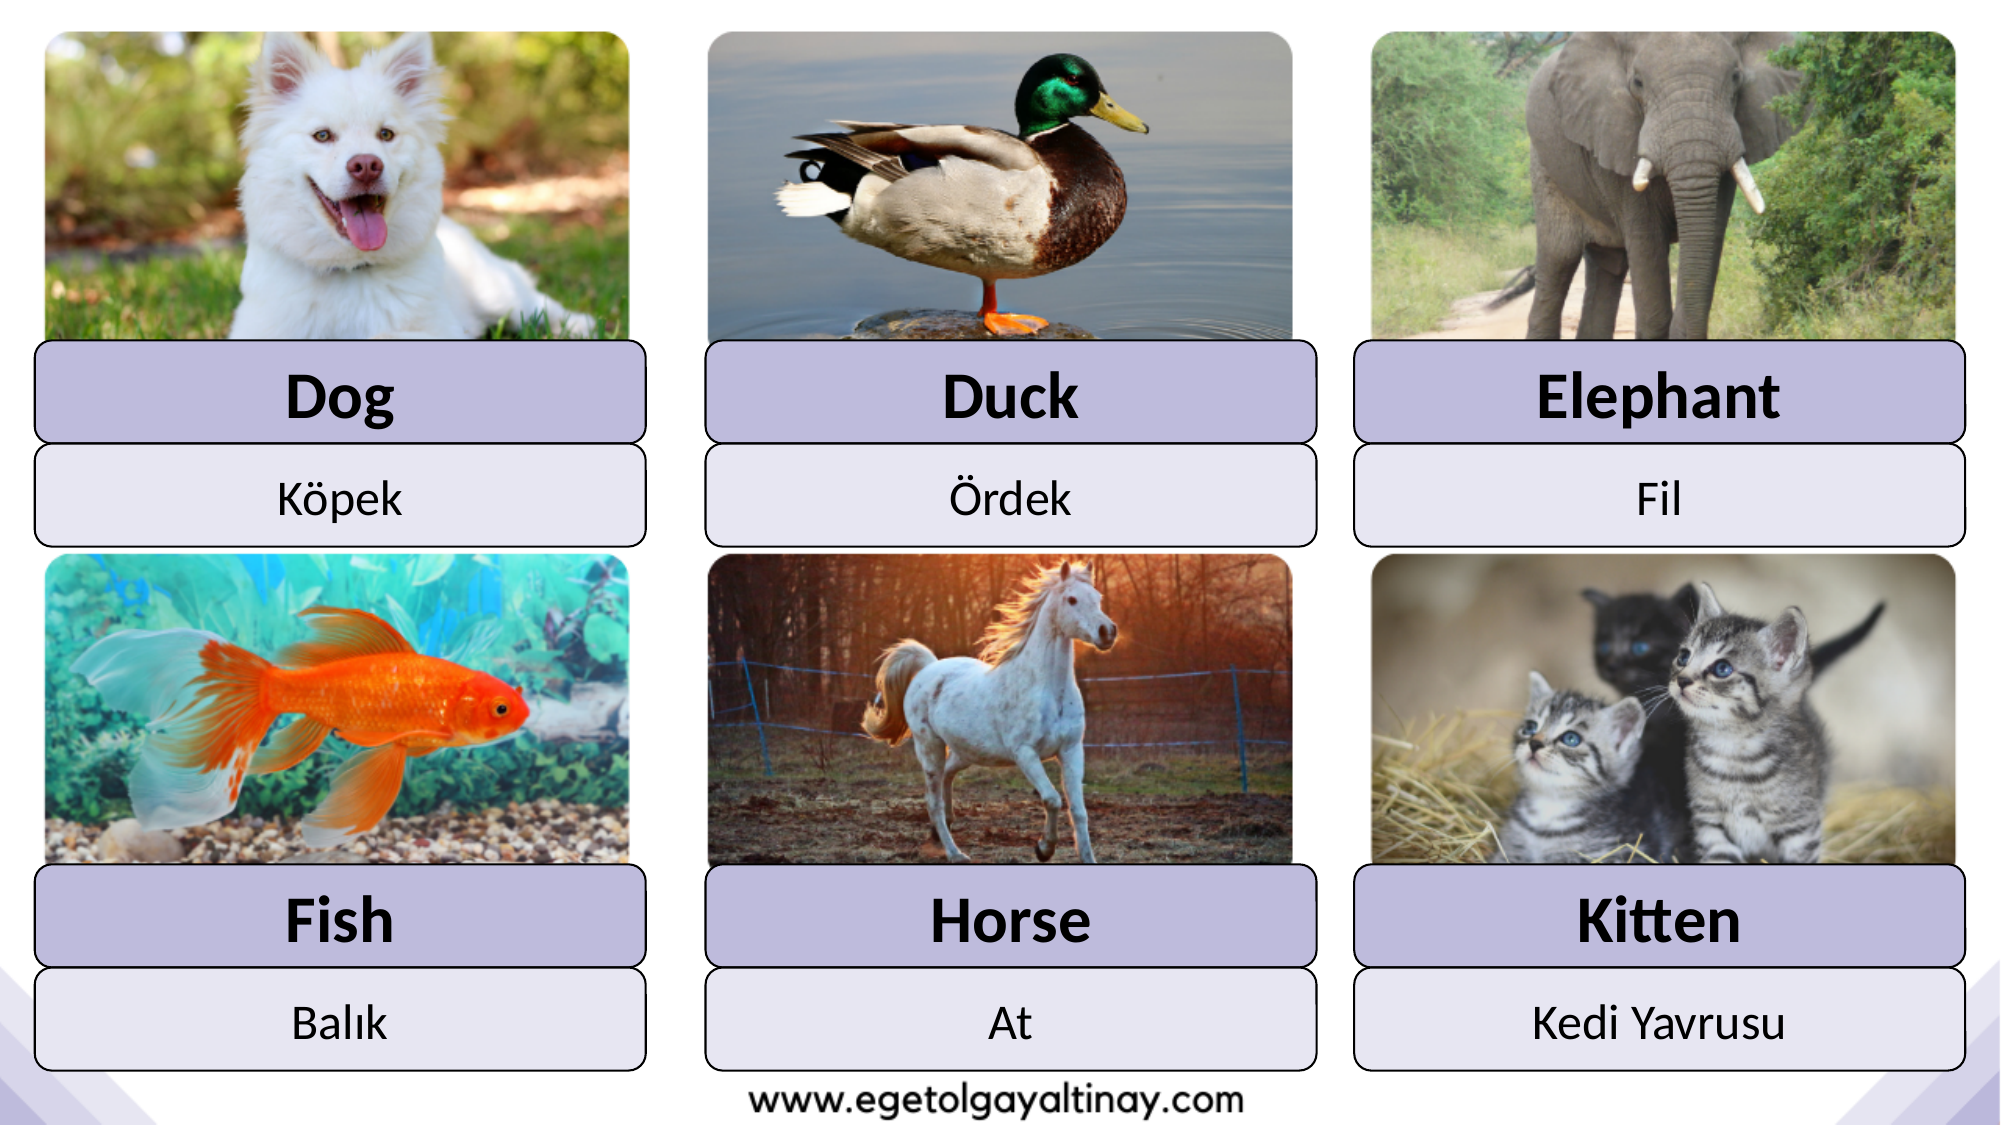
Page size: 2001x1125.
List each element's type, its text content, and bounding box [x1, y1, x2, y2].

picture [0, 0, 2001, 1125]
text_box At [704, 966, 1318, 1072]
text_box Duck [704, 339, 1318, 443]
text_box Horse [704, 863, 1318, 967]
text_box Kitten [1353, 863, 1967, 967]
text_box Köpek [33, 442, 647, 548]
text_box Fil [1353, 442, 1967, 548]
text_box Ördek [704, 442, 1318, 548]
text_box Elephant [1353, 339, 1967, 443]
text_box Balık [33, 966, 647, 1072]
text_box Dog [33, 339, 647, 443]
text_box Kedi Yavrusu [1353, 966, 1967, 1072]
text_box Fish [33, 863, 647, 967]
